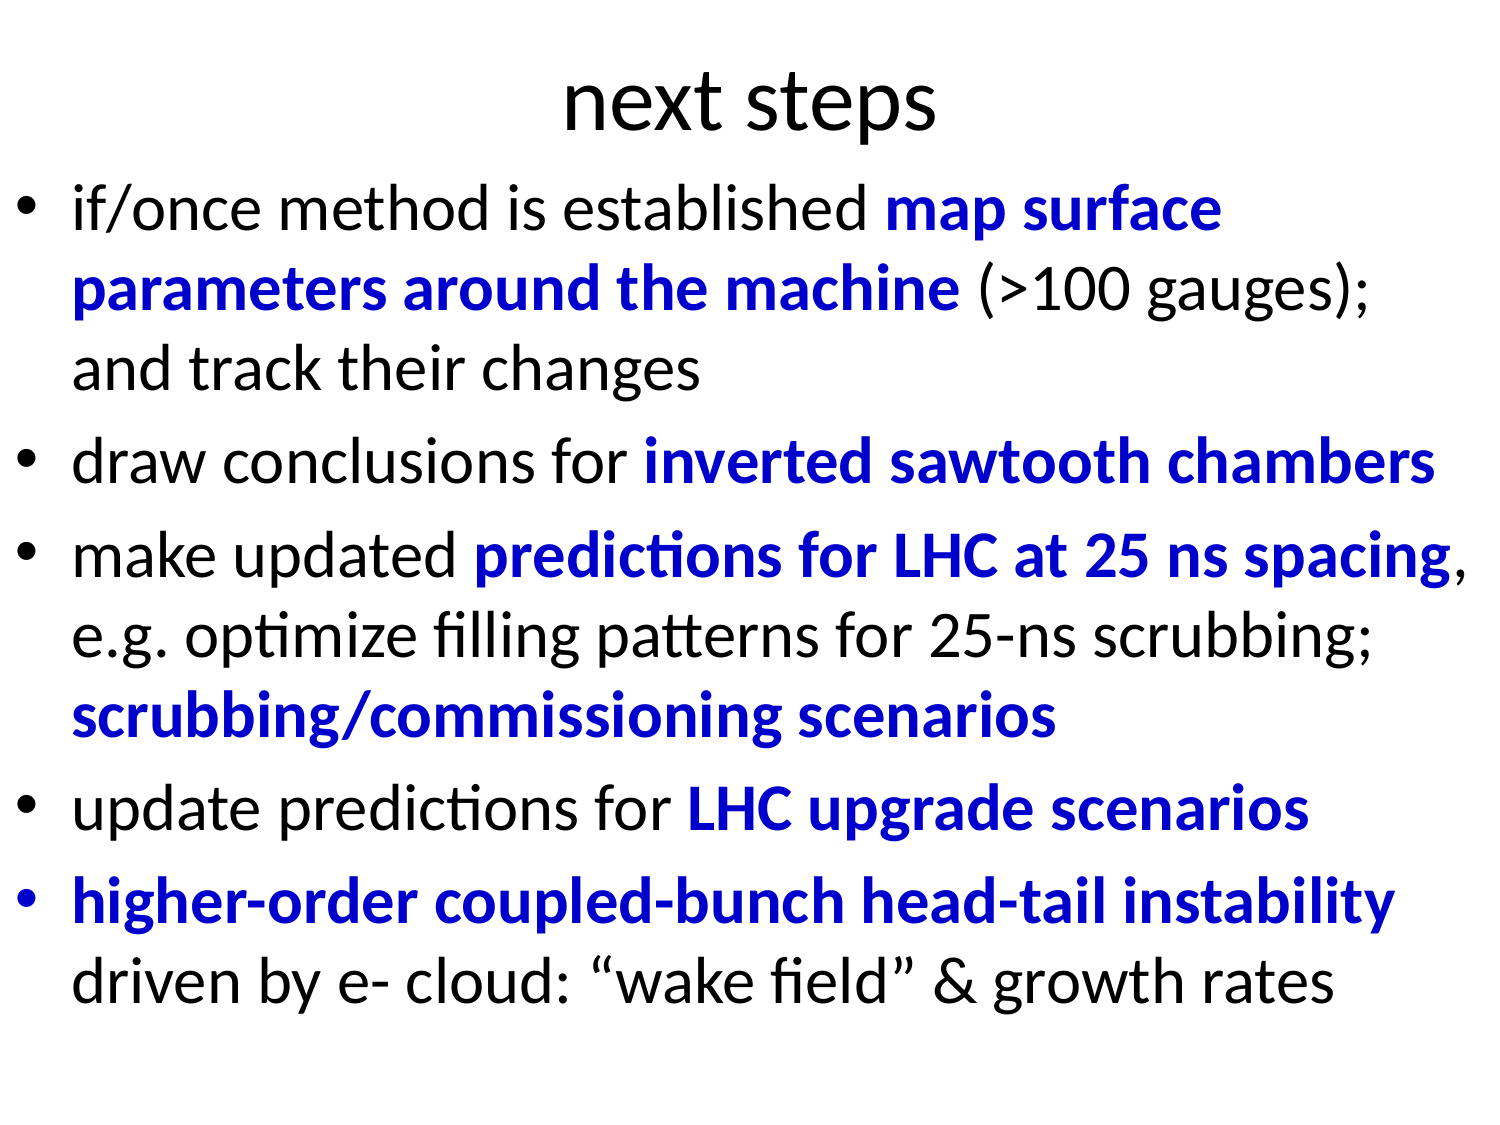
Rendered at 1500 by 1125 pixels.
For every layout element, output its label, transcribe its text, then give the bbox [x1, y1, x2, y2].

title next steps [75, 0, 1425, 156]
text_box if/once method is established map surface parameters around the machine (>100 gauges); and track their changes draw conclusions for inverted sawtooth chambers make updated predictions for LHC at 25 ns spacing, e.g. optimize filling patterns for 25-ns scrubbing; scrubbing/commissioning scenarios update predictions for LHC upgrade scenarios higher-order coupled-bunch head-tail instability driven by e- cloud: “wake field” & growth rates [0, 156, 1500, 1025]
